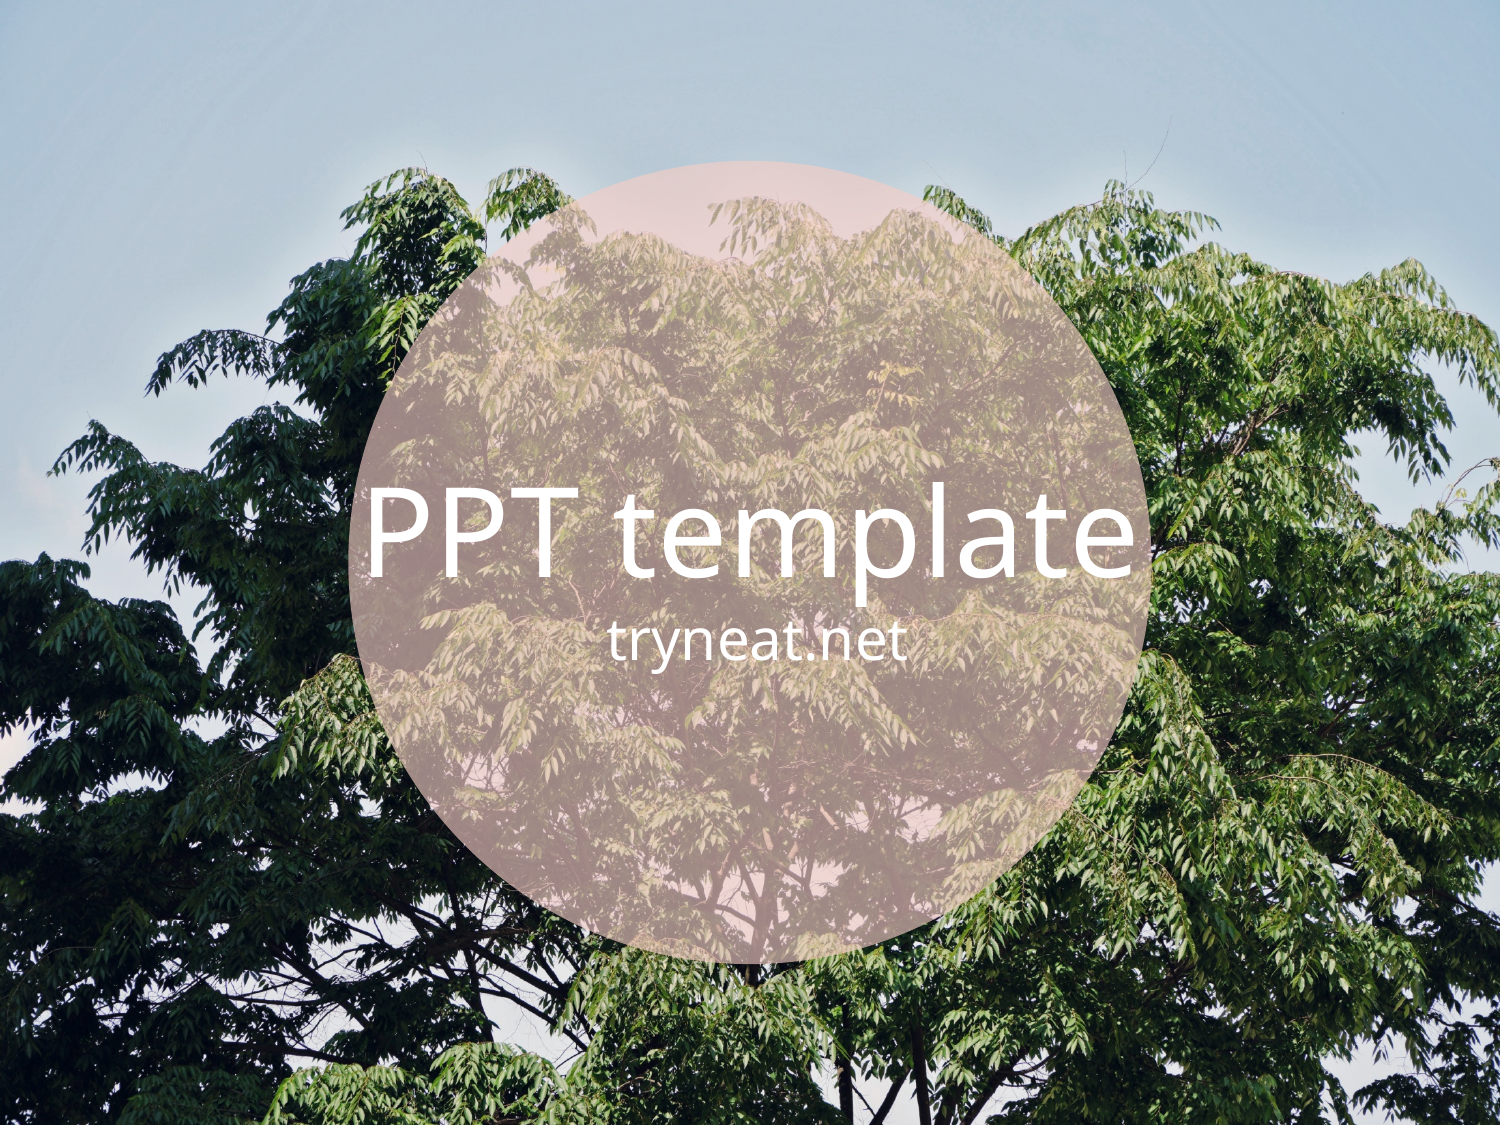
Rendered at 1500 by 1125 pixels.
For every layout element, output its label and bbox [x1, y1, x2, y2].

text_box [0, 0, 1500, 1125]
